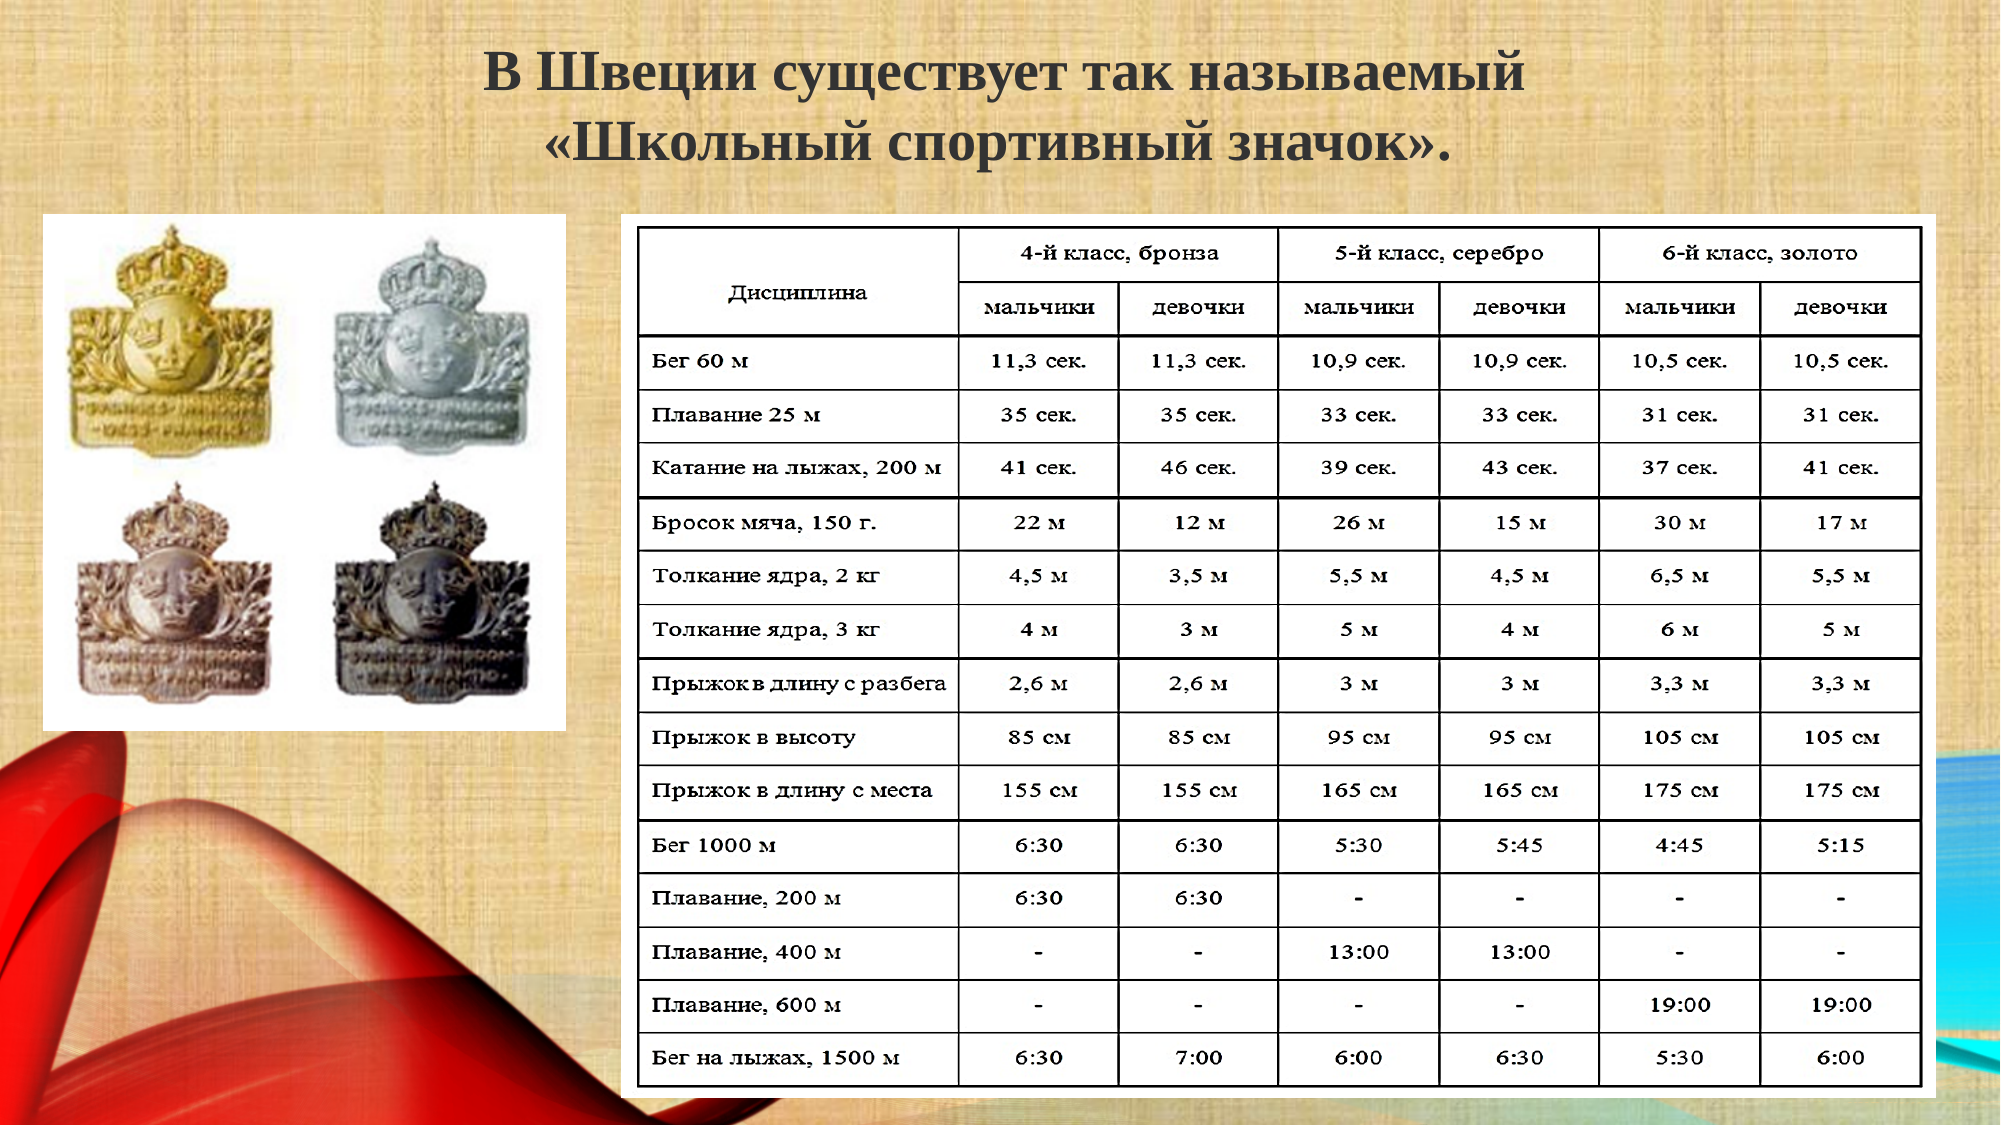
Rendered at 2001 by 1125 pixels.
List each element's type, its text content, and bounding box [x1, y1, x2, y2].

text_box В Швеции существует так называемый «Школьный спортивный значок». [42, 24, 1967, 180]
picture [0, 0, 2001, 1125]
